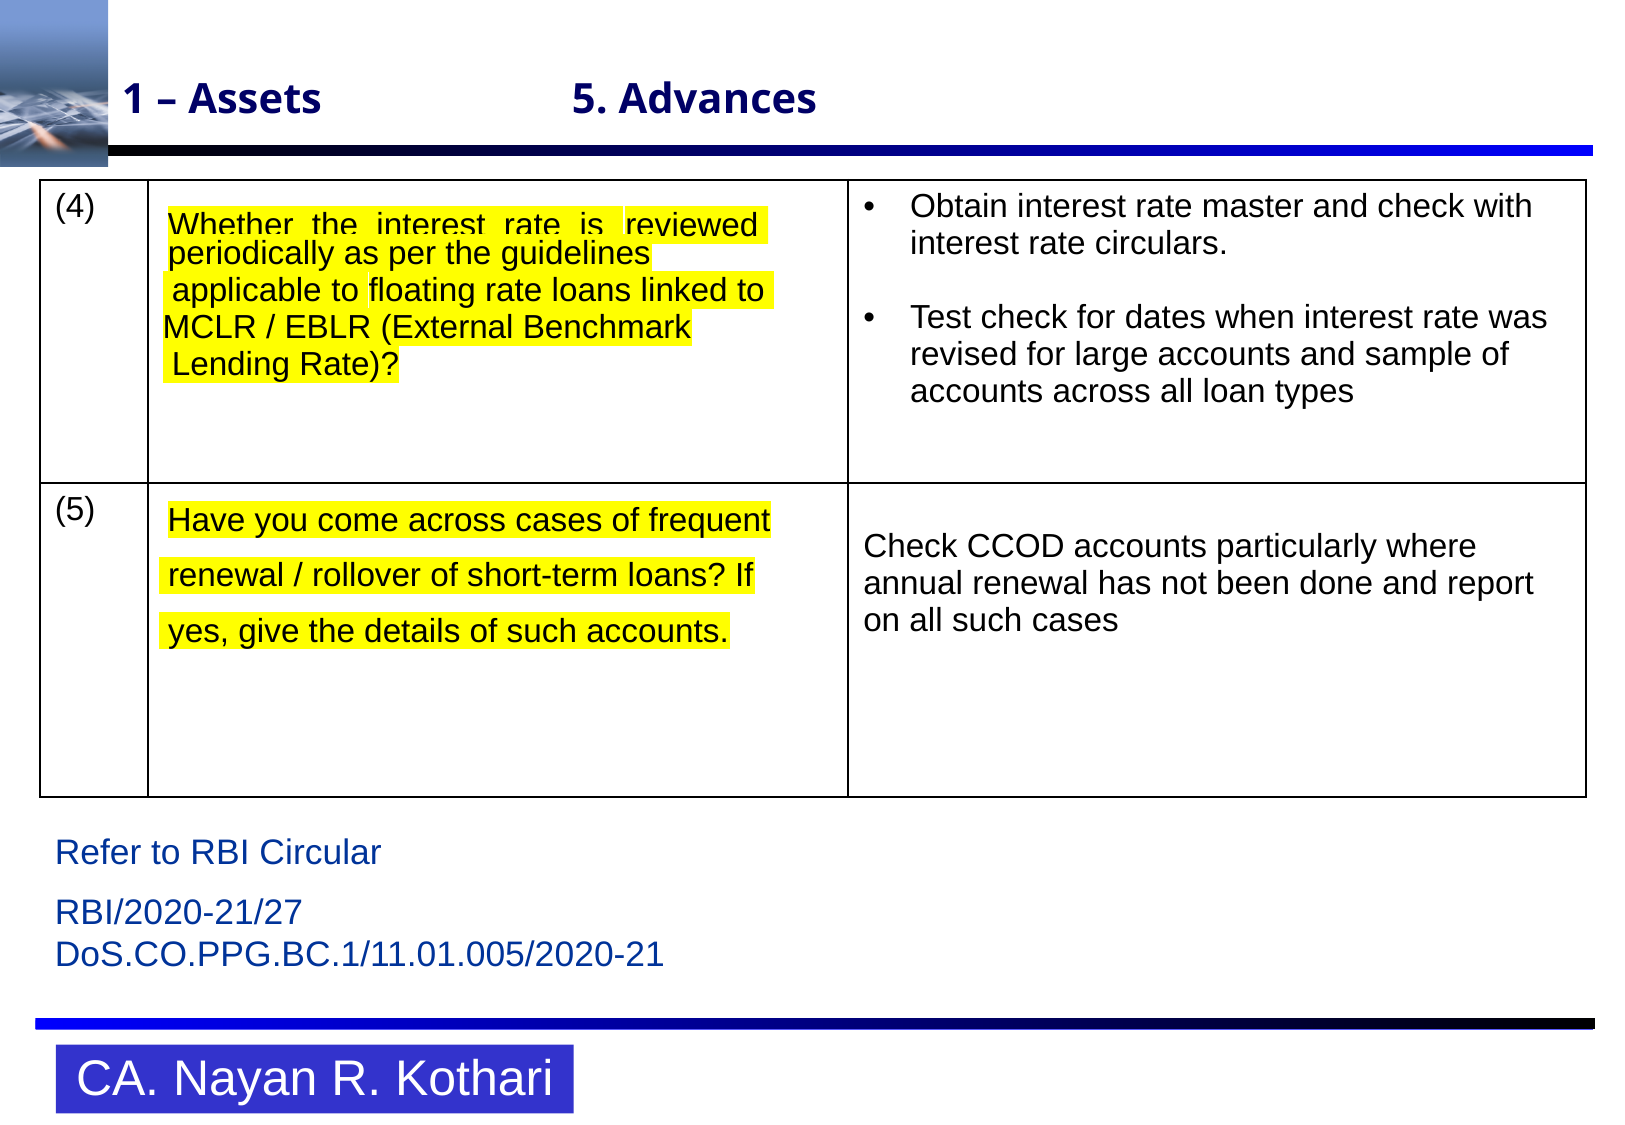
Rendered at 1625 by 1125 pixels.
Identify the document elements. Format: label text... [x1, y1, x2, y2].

table_cell (5) [41, 484, 147, 796]
table_header Obtain interest rate master and check with interest rate circulars. Test check for dates when interest rate was revised for large accounts and sample of accounts across all loan types [849, 181, 1585, 482]
table_cell Check CCOD accounts particularly where annual renewal has not been done and report on all such cases [849, 484, 1585, 796]
picture [0, 0, 106, 167]
title 1 – Assets 5. Advances [106, 0, 1594, 180]
table_header Whether the interest rate is reviewed periodically as per the guidelines applicable to floating rate loans linked to MCLR / EBLR (External Benchmark Lending Rate)? [149, 181, 847, 482]
table_cell Have you come across cases of frequent renewal / rollover of short-term loans? If yes, give the details of such accounts. [149, 484, 847, 796]
table_header (4) [41, 181, 147, 482]
text_box Refer to RBI Circular RBI/2020-21/27 DoS.CO.PPG.BC.1/11.01.005/2020-21 [40, 821, 852, 982]
